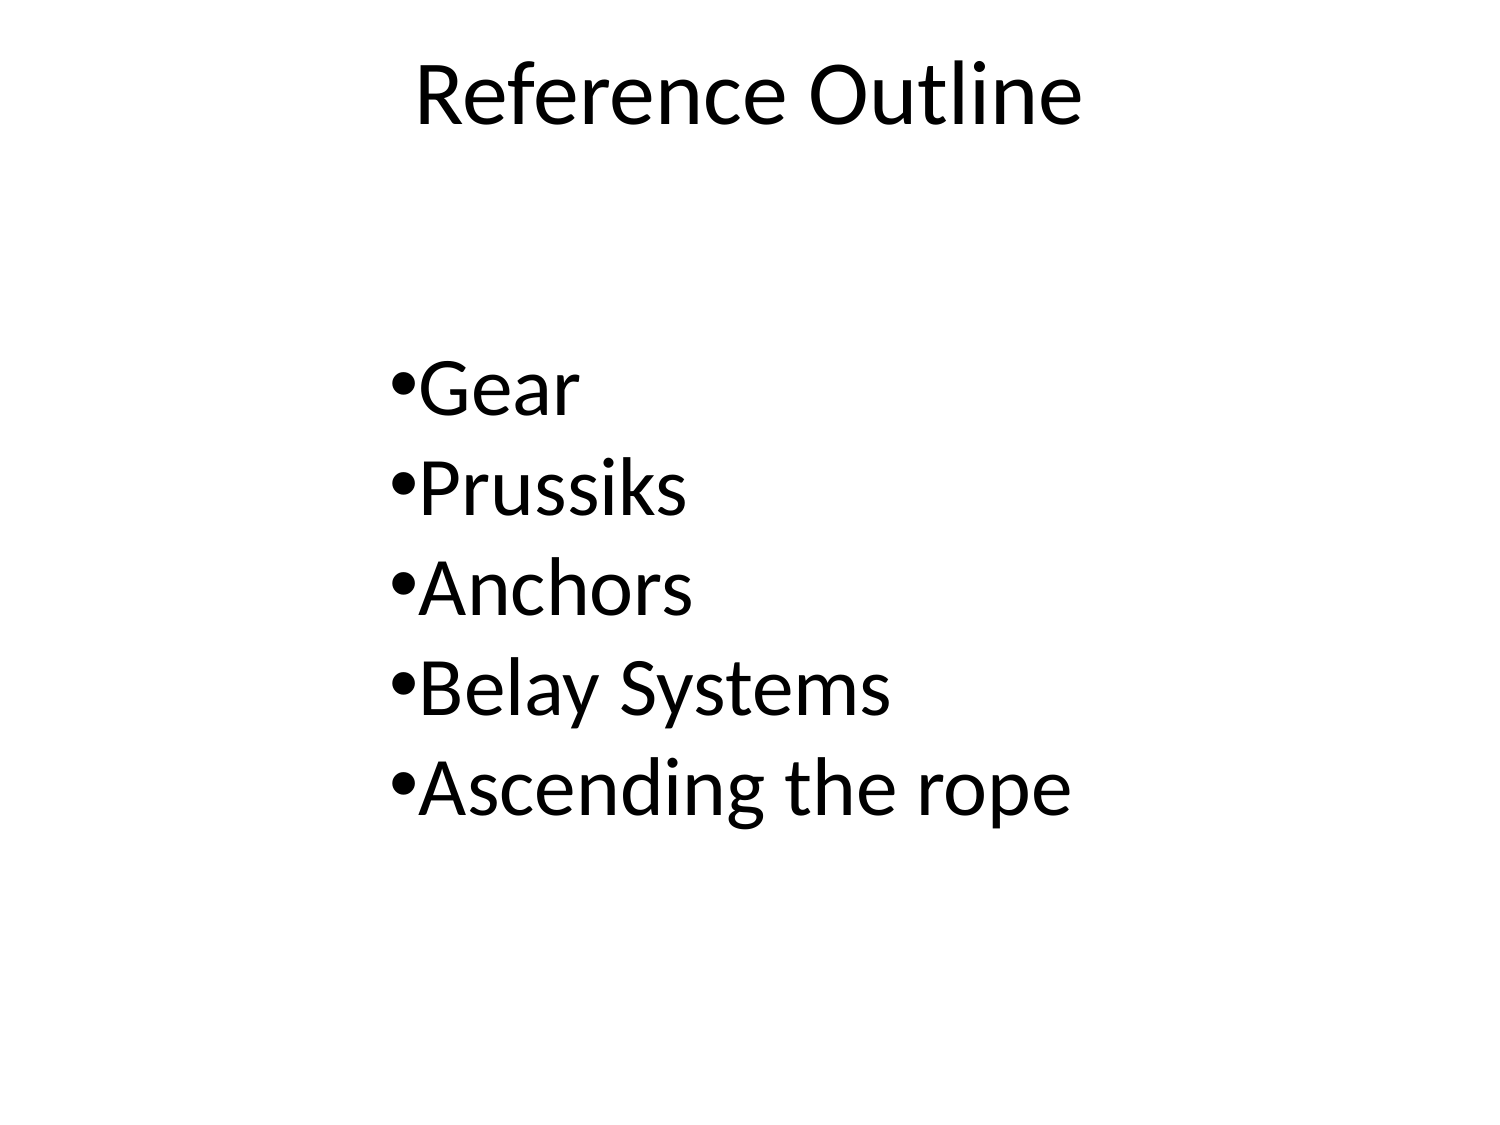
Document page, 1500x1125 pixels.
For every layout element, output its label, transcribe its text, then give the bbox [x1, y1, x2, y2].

title Reference Outline [112, 0, 1388, 175]
text_box Gear Prussiks Anchors Belay Systems Ascending the rope [374, 324, 1288, 1080]
